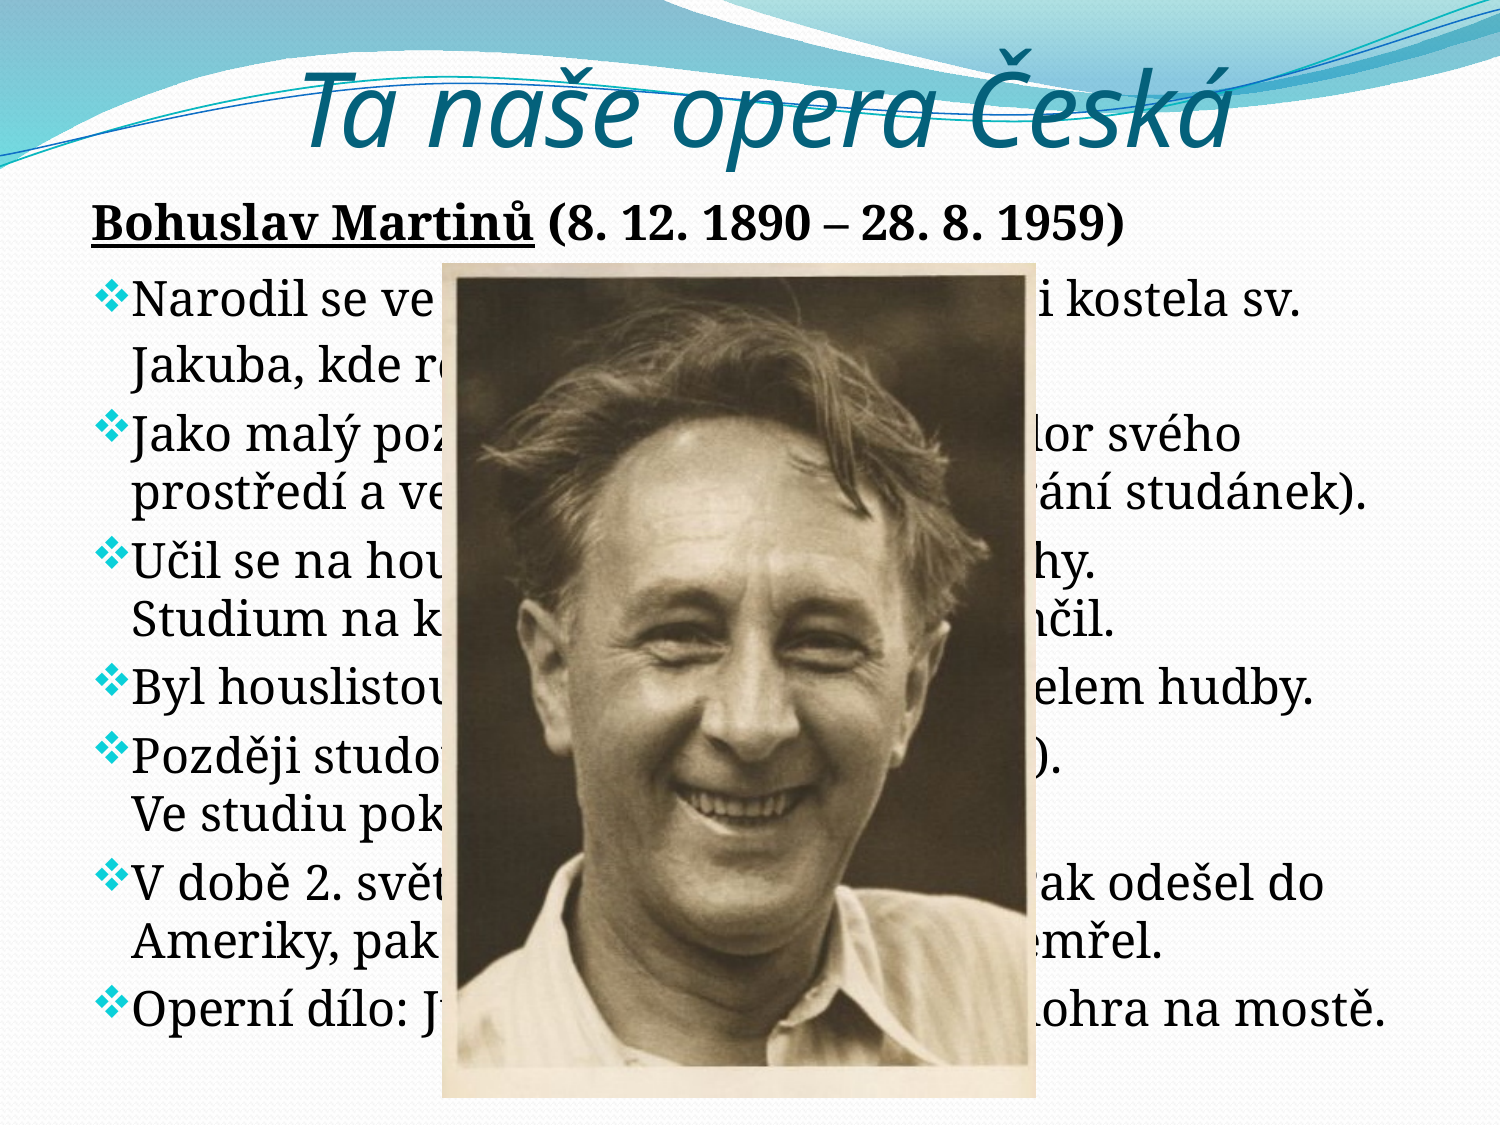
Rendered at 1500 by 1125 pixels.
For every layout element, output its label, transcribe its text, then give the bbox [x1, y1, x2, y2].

title Ta naše opera Česká [53, 30, 1479, 169]
picture [442, 263, 1036, 1099]
list Bohuslav Martinů (8. 12. 1890 – 28. 8. 1959) Narodil se ve městě Polička; a to ve věži kostela sv. Jakuba, kde rodina bydlela. Jako malý poznal lidovou hudbu a folklor svého prostředí a velmi si jej zamiloval (Otvírání studánek). Učil se na housle, později přešel do Prahy. Studium na konzervatoři však nedokončil. Byl houslistou České filharmonie a učitelem hudby. Později studoval skladbu (učil jej J. Suk). Ve studiu pokračoval v Paříži. V době 2. světové války žil ve Francii. Pak odešel do Ameriky, pak do Švýcarska. Zde také zemřel. Operní dílo: Julietta, Řecké pašije, Veselohra na mostě. [76, 184, 1459, 1059]
